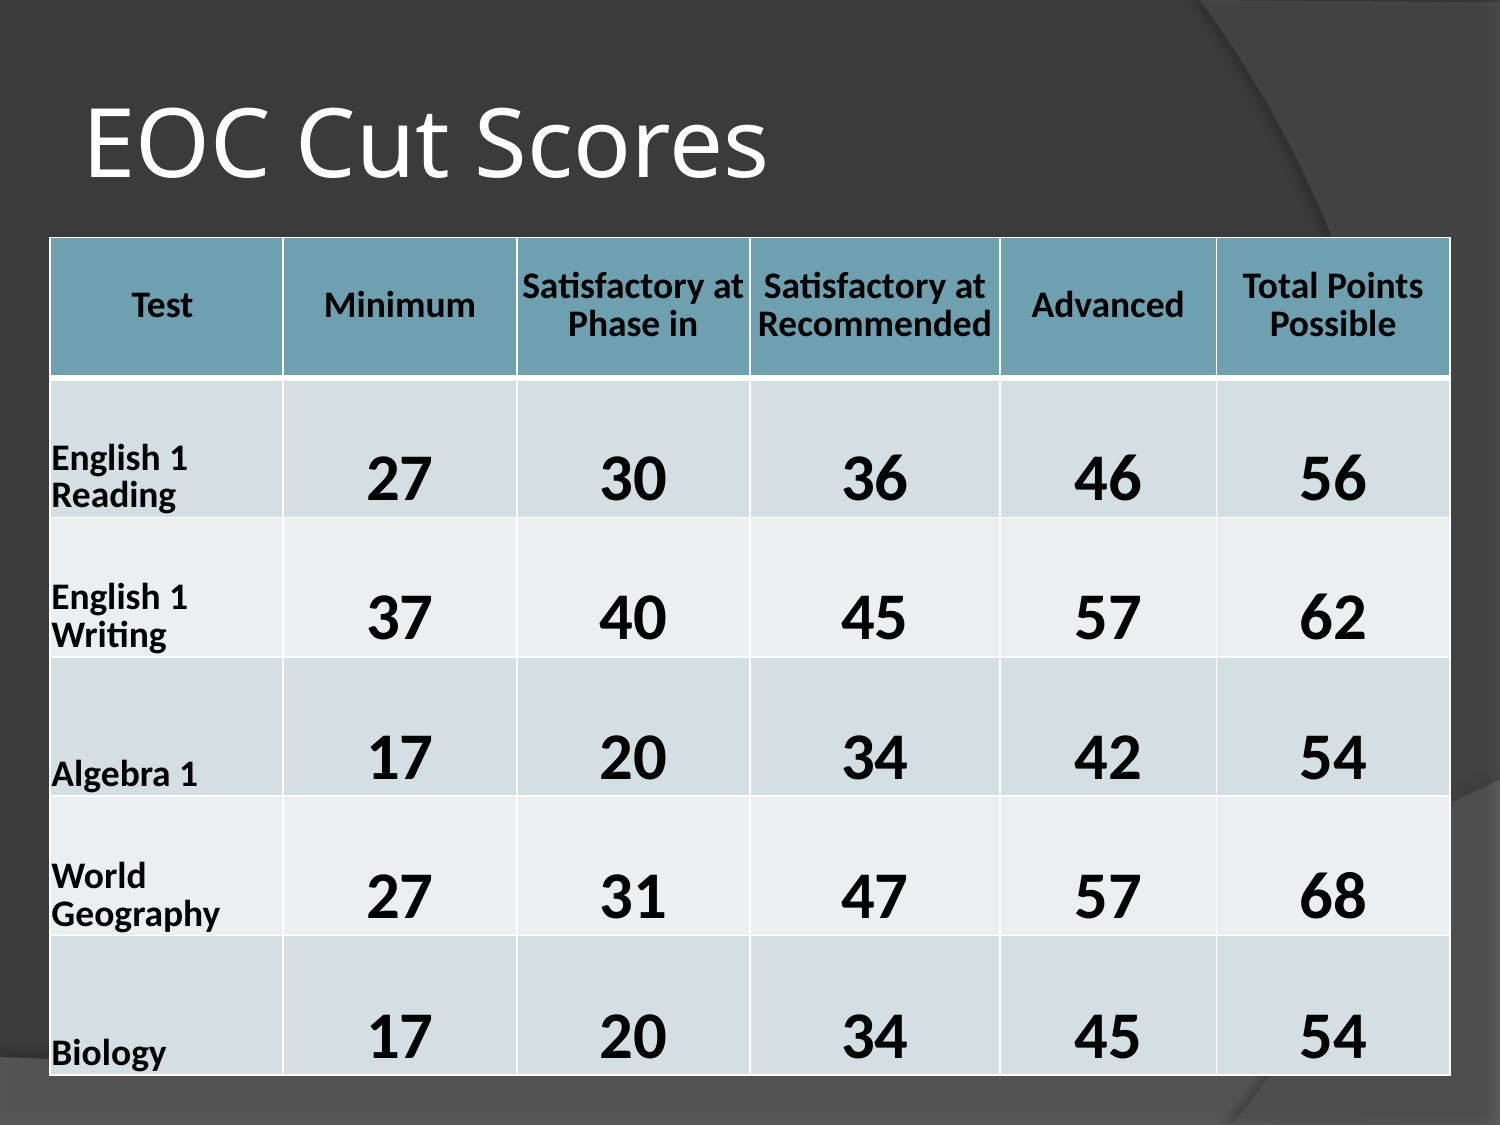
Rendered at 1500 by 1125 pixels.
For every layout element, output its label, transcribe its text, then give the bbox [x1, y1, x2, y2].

table_cell 20 [518, 936, 749, 1074]
table_cell 46 [1001, 381, 1216, 517]
table_cell 40 [518, 518, 749, 656]
table_cell 27 [284, 381, 516, 517]
table_cell 36 [751, 381, 999, 517]
table_cell 37 [284, 518, 516, 656]
table_header Satisfactory at Phase in [518, 238, 749, 375]
table_cell 27 [284, 797, 516, 935]
table_header Minimum [284, 238, 516, 375]
table_cell 34 [751, 658, 999, 795]
table_cell 17 [284, 936, 516, 1074]
table_cell Algebra 1 [51, 658, 282, 795]
table_cell 31 [518, 797, 749, 935]
table_cell 62 [1217, 518, 1449, 656]
table_cell Biology [51, 936, 282, 1074]
table_cell 17 [284, 658, 516, 795]
table_cell 57 [1001, 797, 1216, 935]
table_header Test [51, 238, 282, 375]
title EOC Cut Scores [75, 45, 1300, 233]
table_cell 20 [518, 658, 749, 795]
table_cell 54 [1217, 658, 1449, 795]
table_cell 47 [751, 797, 999, 935]
table_header Total Points Possible [1217, 238, 1449, 375]
table_cell English 1 Reading [51, 381, 282, 517]
table_cell World Geography [51, 797, 282, 935]
table_cell 56 [1217, 381, 1449, 517]
table_cell 54 [1217, 936, 1449, 1074]
table_cell English 1 Writing [51, 518, 282, 656]
table_cell 34 [751, 936, 999, 1074]
table_header Advanced [1001, 238, 1216, 375]
table_cell 45 [1001, 936, 1216, 1074]
table_cell 57 [1001, 518, 1216, 656]
table_cell 30 [518, 381, 749, 517]
table_cell 45 [751, 518, 999, 656]
table_cell 68 [1217, 797, 1449, 935]
table_cell 42 [1001, 658, 1216, 795]
table_header Satisfactory at Recommended [751, 238, 999, 375]
